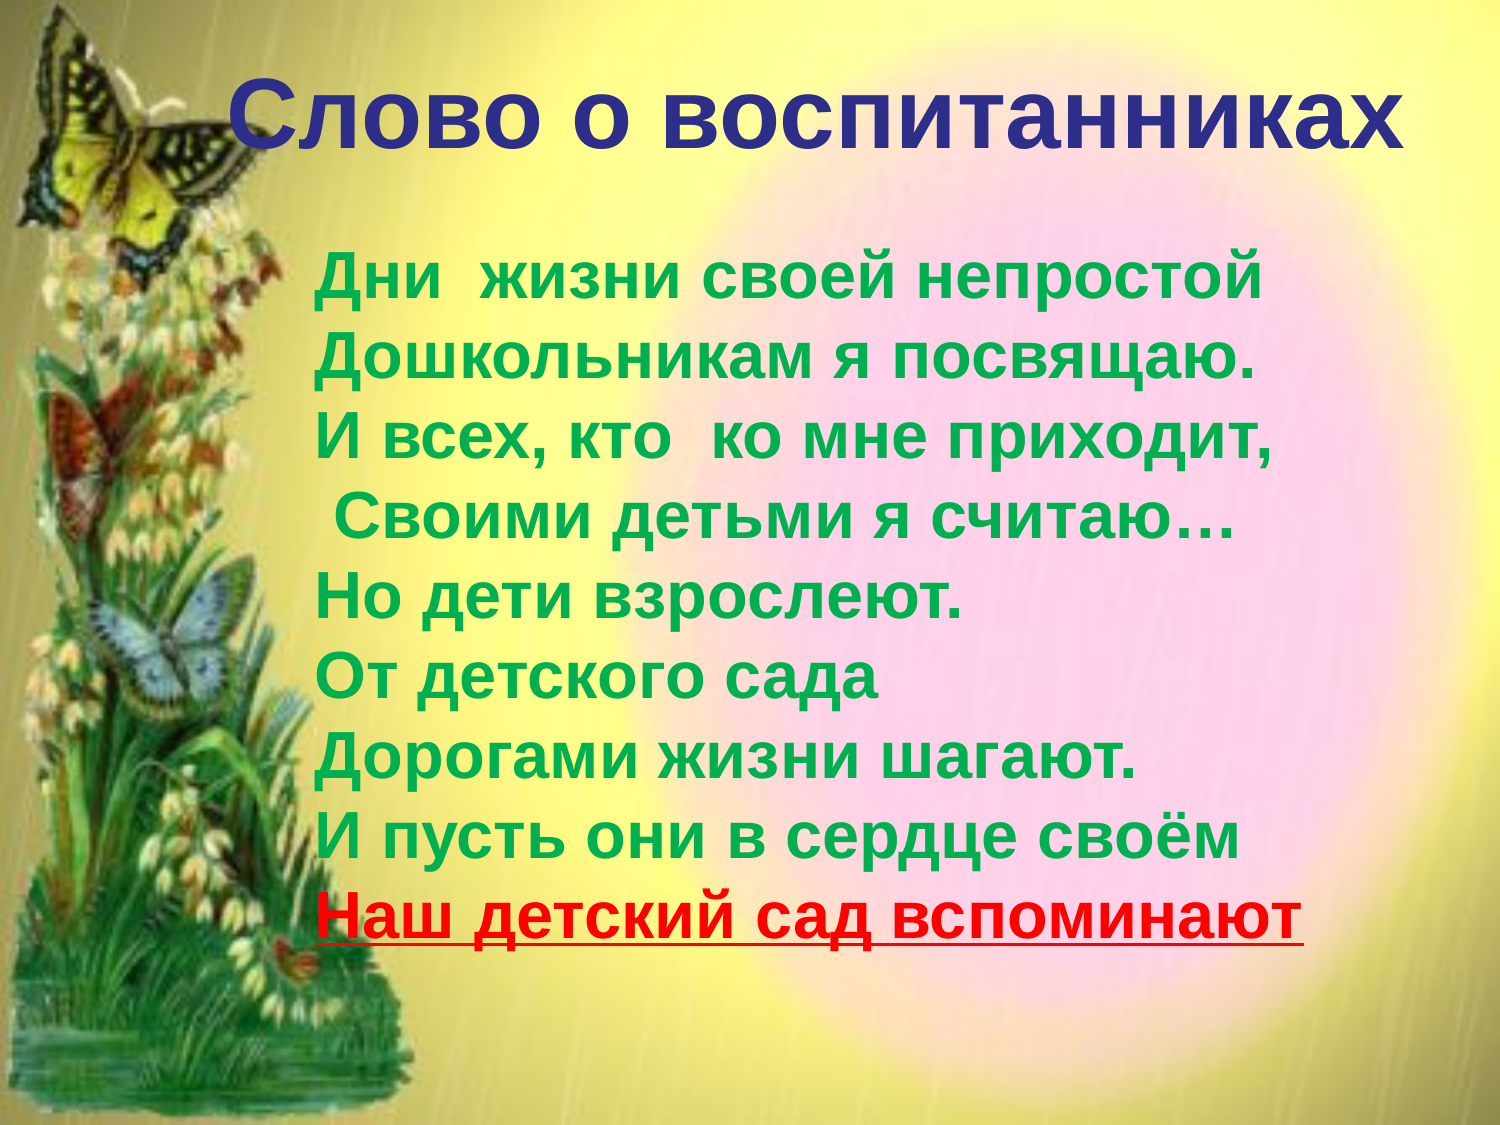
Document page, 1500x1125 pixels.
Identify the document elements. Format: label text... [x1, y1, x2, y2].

picture [0, 0, 1500, 1125]
text_box Слово о воспитанниках [212, 41, 1500, 177]
text_box Дни жизни своей непростой Дошкольникам я посвящаю. И всех, кто ко мне приходит, Своими детьми я считаю… Но дети взрослеют. От детского сада Дорогами жизни шагают. И пусть они в сердце своём Наш детский сад вспоминают [300, 224, 1325, 960]
